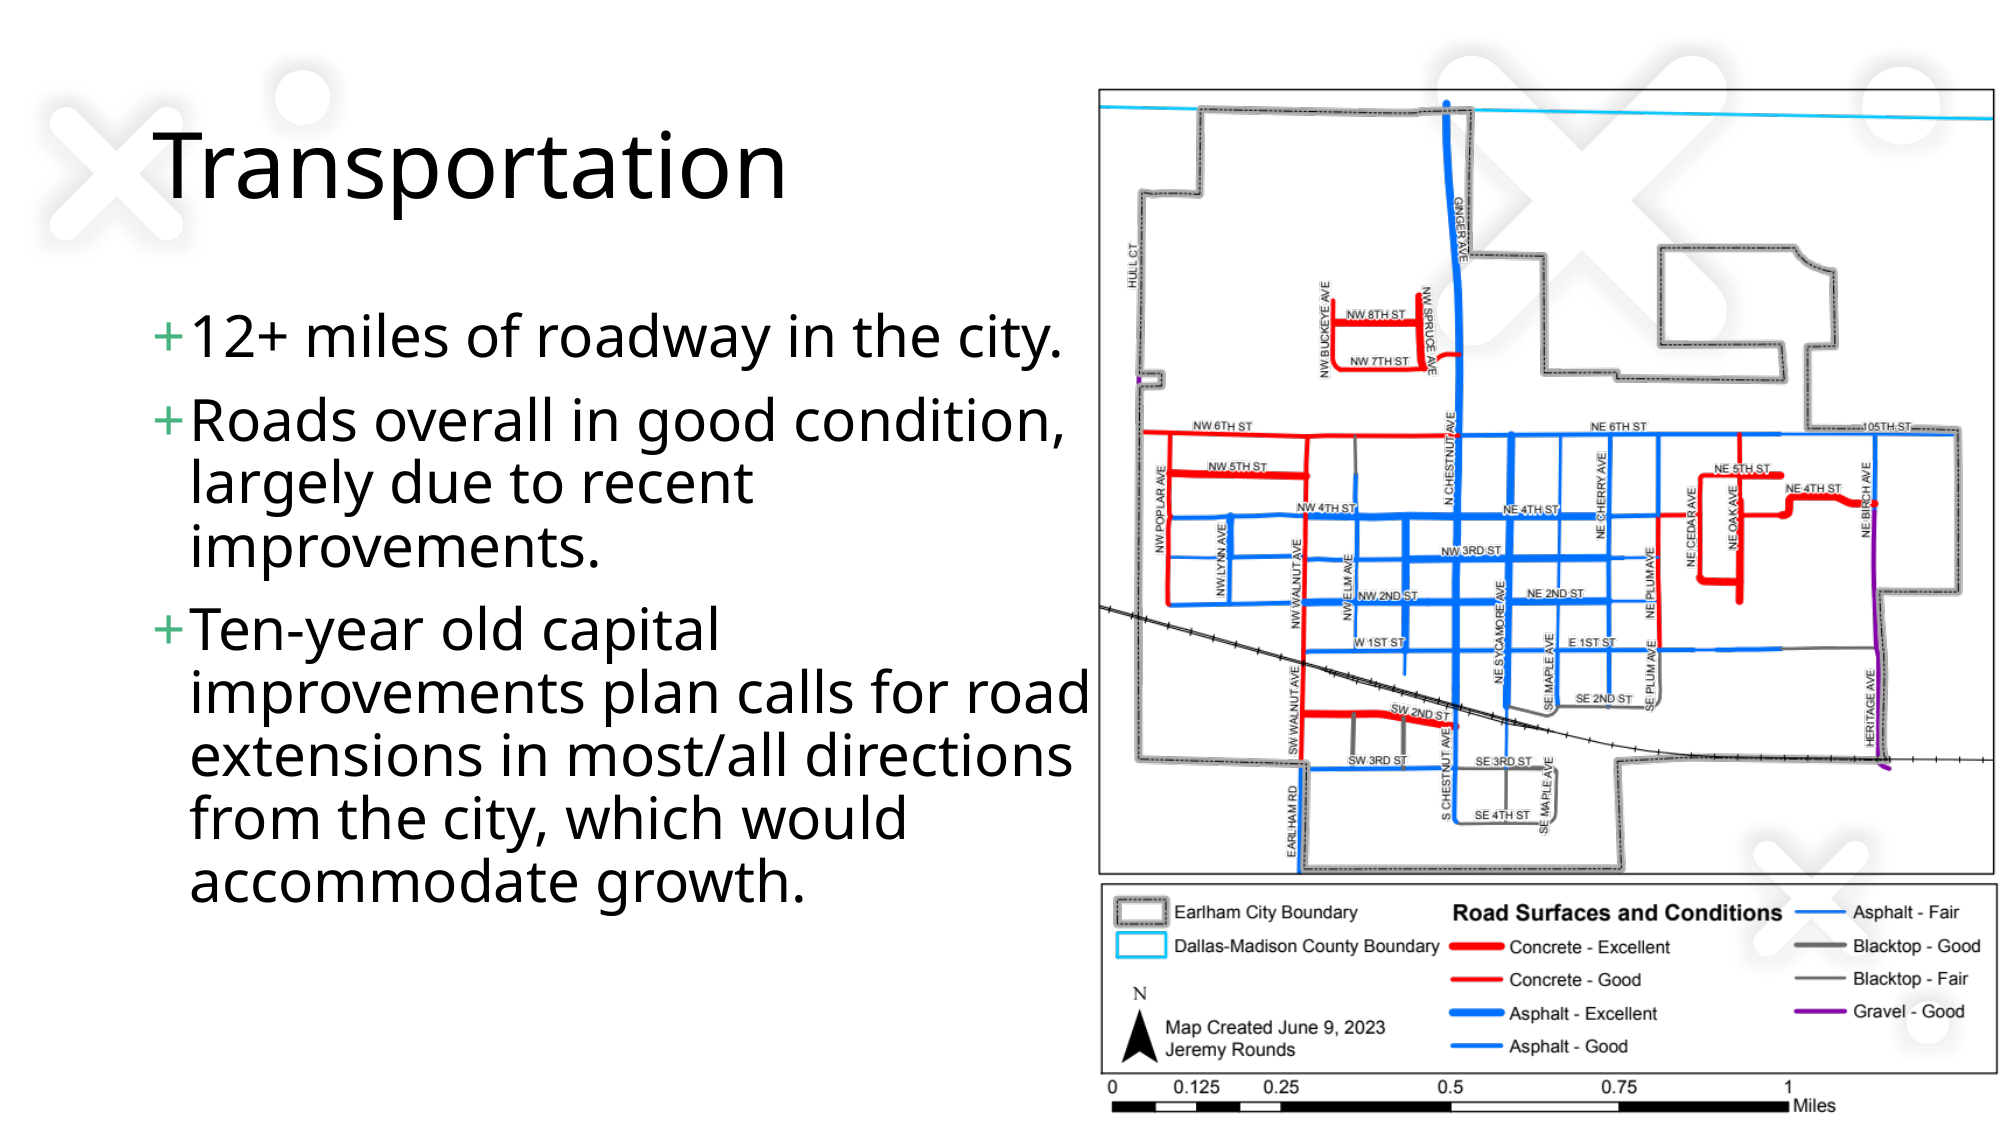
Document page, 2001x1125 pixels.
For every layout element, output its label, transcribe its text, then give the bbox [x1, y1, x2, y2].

picture [1094, 85, 2000, 1118]
title Transportation [137, 59, 1863, 278]
list 12+ miles of roadway in the city. Roads overall in good condition, largely due to recent improvements. Ten-year old capital improvements plan calls for road extensions in most/all directions from the city, which would accommodate growth. [137, 299, 1094, 1014]
